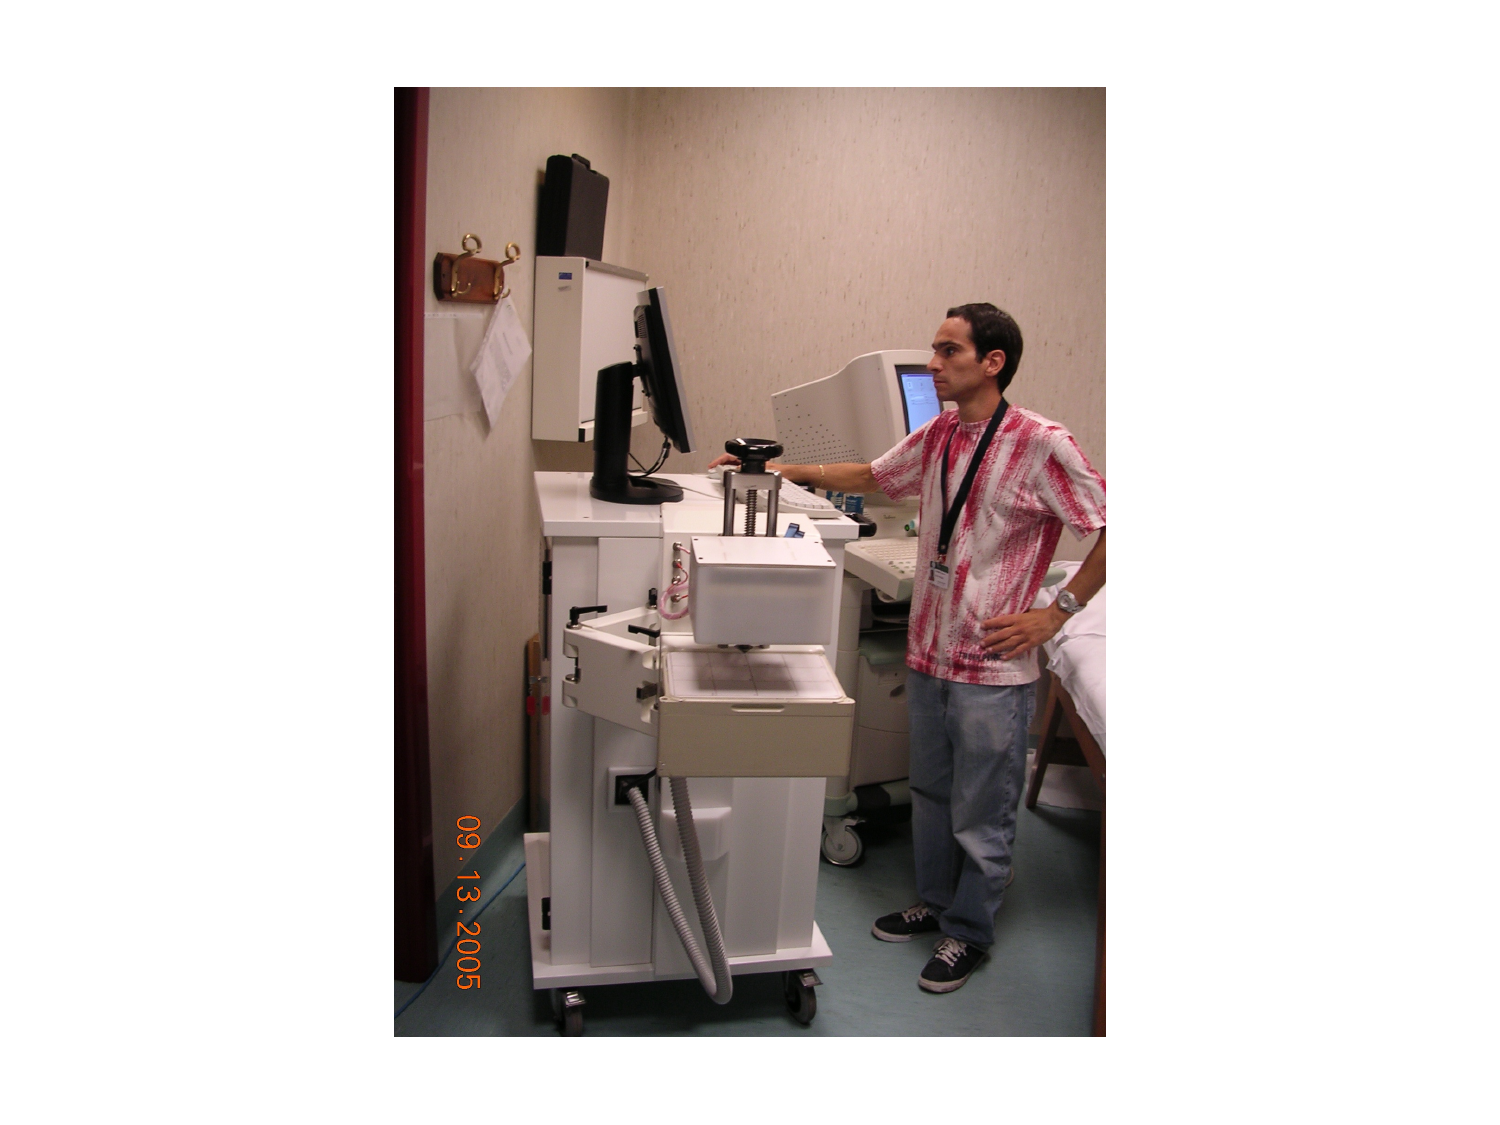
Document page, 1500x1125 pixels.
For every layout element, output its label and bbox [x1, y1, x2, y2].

picture [393, 87, 1107, 1038]
